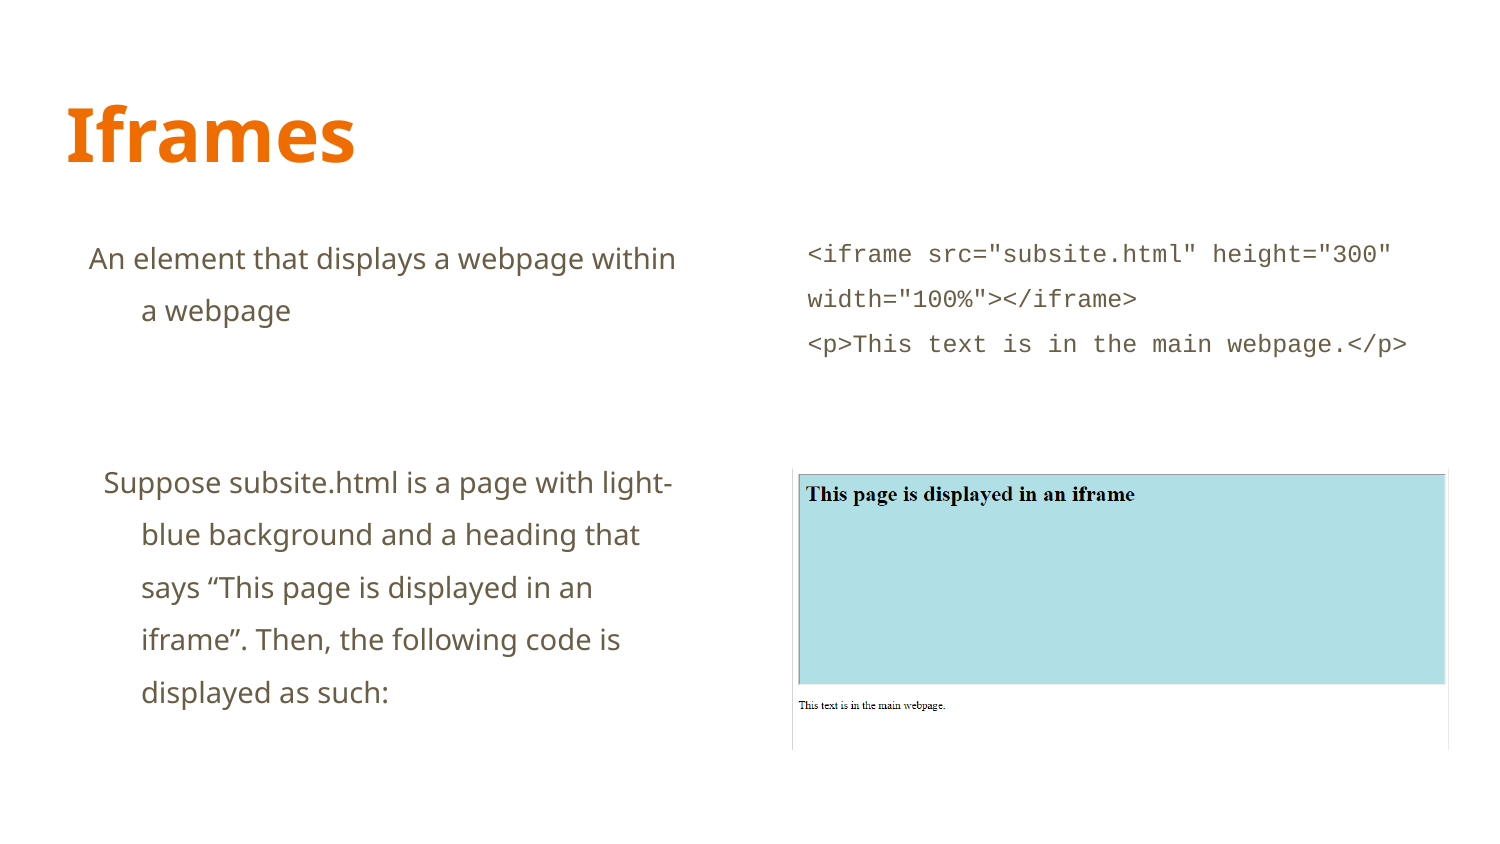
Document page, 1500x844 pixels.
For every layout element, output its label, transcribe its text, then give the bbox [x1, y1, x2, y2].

list An element that displays a webpage within a webpage Suppose subsite.html is a page with light-blue background and a heading that says “This page is displayed in an iframe”. Then, the following code is displayed as such: [51, 207, 708, 750]
title Iframes [51, 72, 1449, 189]
picture [792, 467, 1450, 750]
list <iframe src="subsite.html" height="300" width="100%"></iframe> <p>This text is in the main webpage.</p> [792, 207, 1449, 467]
